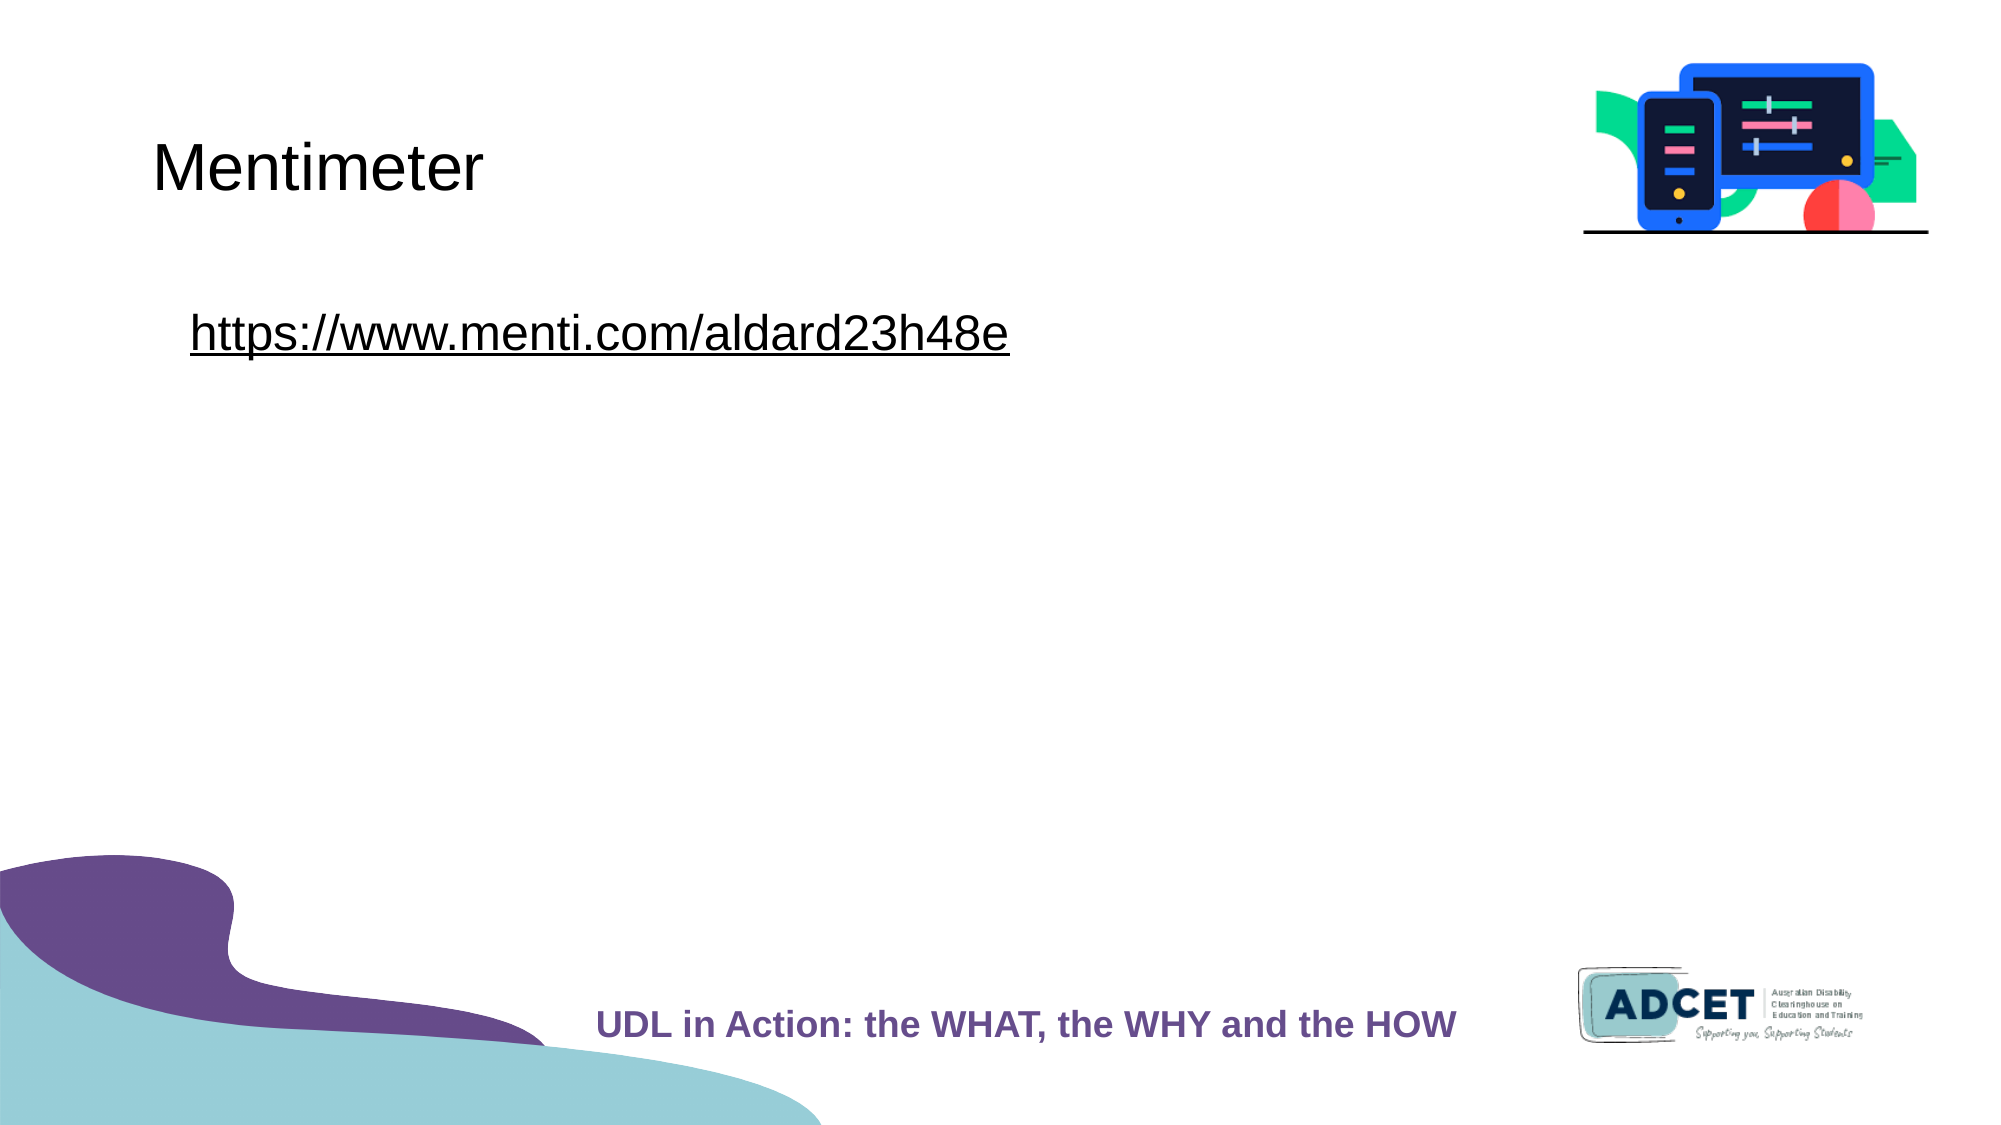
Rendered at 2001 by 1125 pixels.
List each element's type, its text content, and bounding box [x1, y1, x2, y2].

list https://www.menti.com/aldard23h48e [137, 299, 1863, 941]
picture [1578, 967, 1863, 1043]
picture [1583, 40, 1929, 234]
title Mentimeter [137, 59, 1863, 278]
picture [0, 601, 825, 1125]
